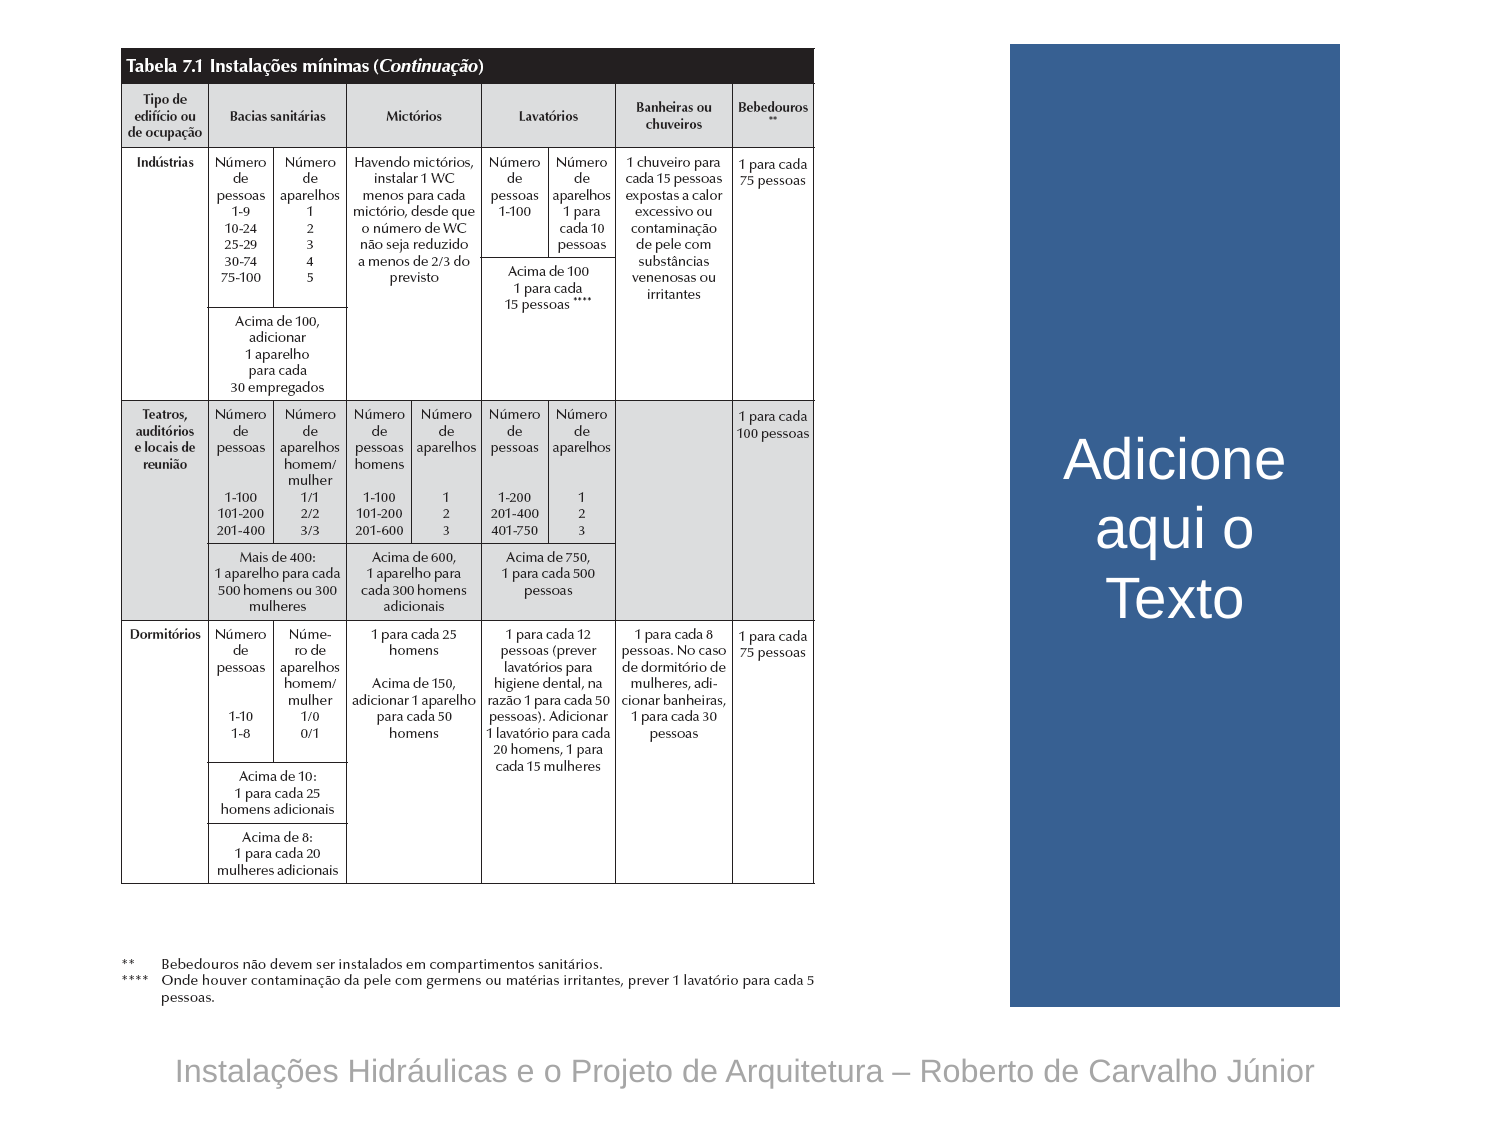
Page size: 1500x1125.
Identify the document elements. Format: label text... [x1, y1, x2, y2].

picture [111, 43, 830, 1008]
footer Instalações Hidráulicas e o Projeto de Arquitetura – Roberto de Carvalho Júnior [0, 1042, 1500, 1103]
text_box Adicione aqui o Texto [1009, 43, 1341, 1008]
